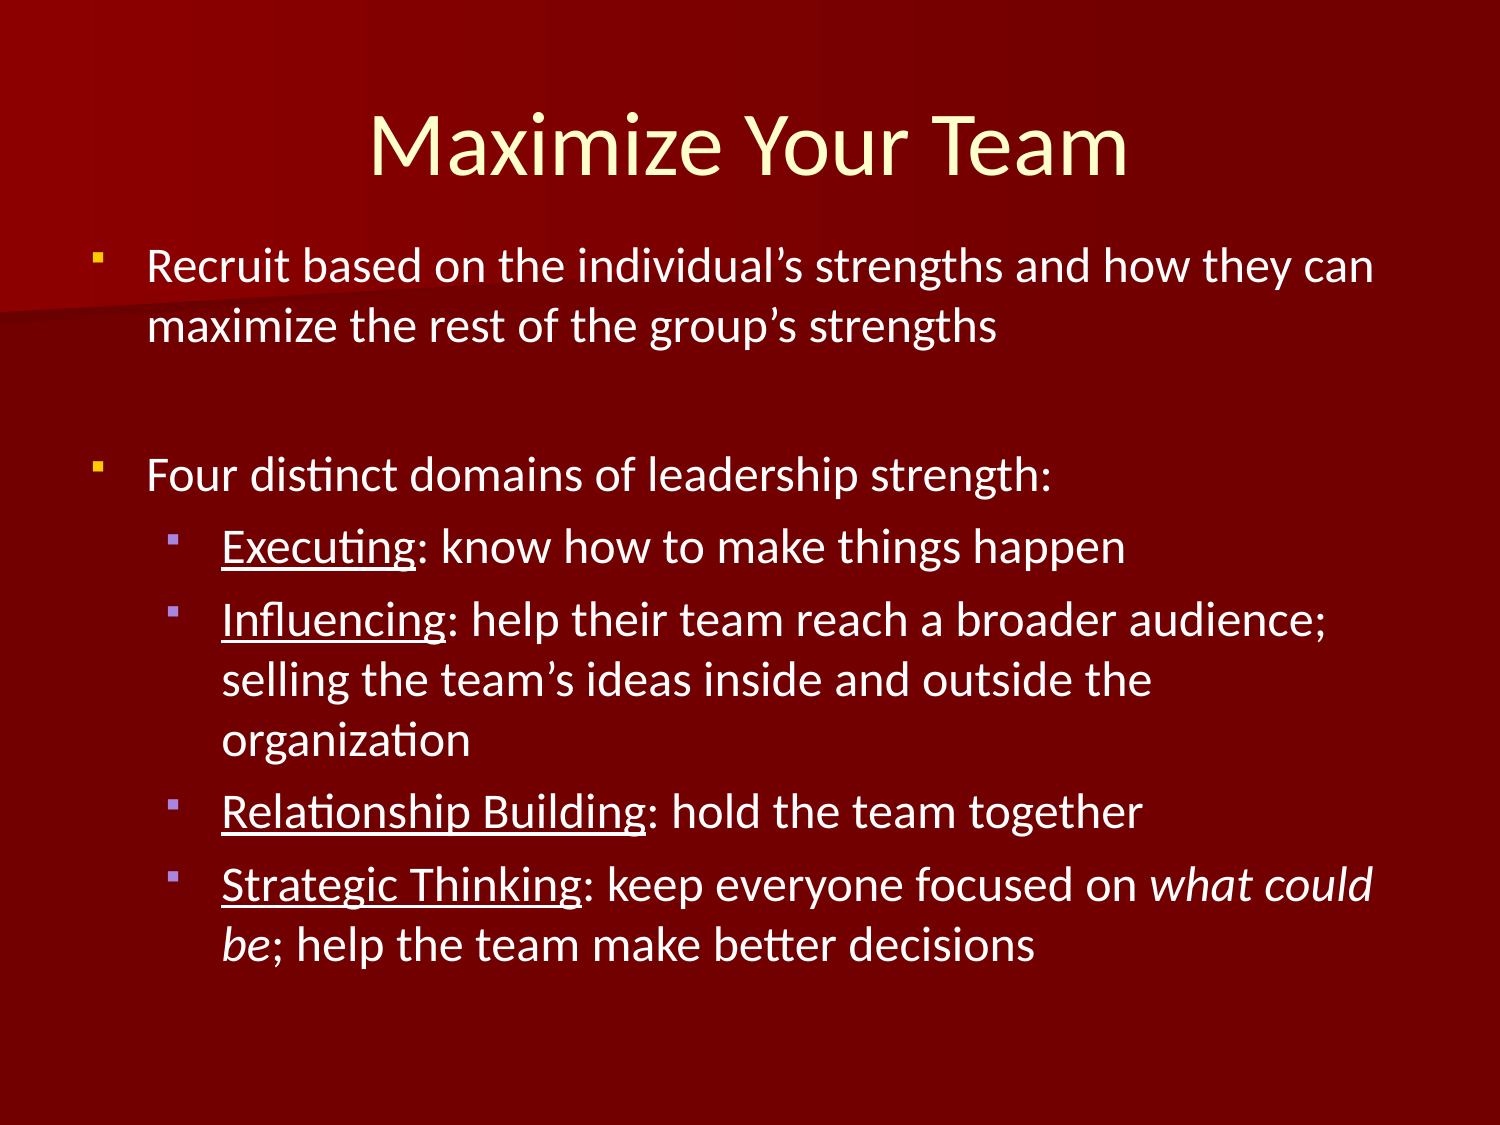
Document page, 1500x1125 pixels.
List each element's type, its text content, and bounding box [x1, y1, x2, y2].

text_box Recruit based on the individual’s strengths and how they can maximize the rest of the group’s strengths Four distinct domains of leadership strength: Executing: know how to make things happen Influencing: help their team reach a broader audience; selling the team’s ideas inside and outside the organization Relationship Building: hold the team together Strategic Thinking: keep everyone focused on what could be; help the team make better decisions [74, 224, 1425, 1013]
text_box Maximize Your Team [74, 45, 1425, 224]
